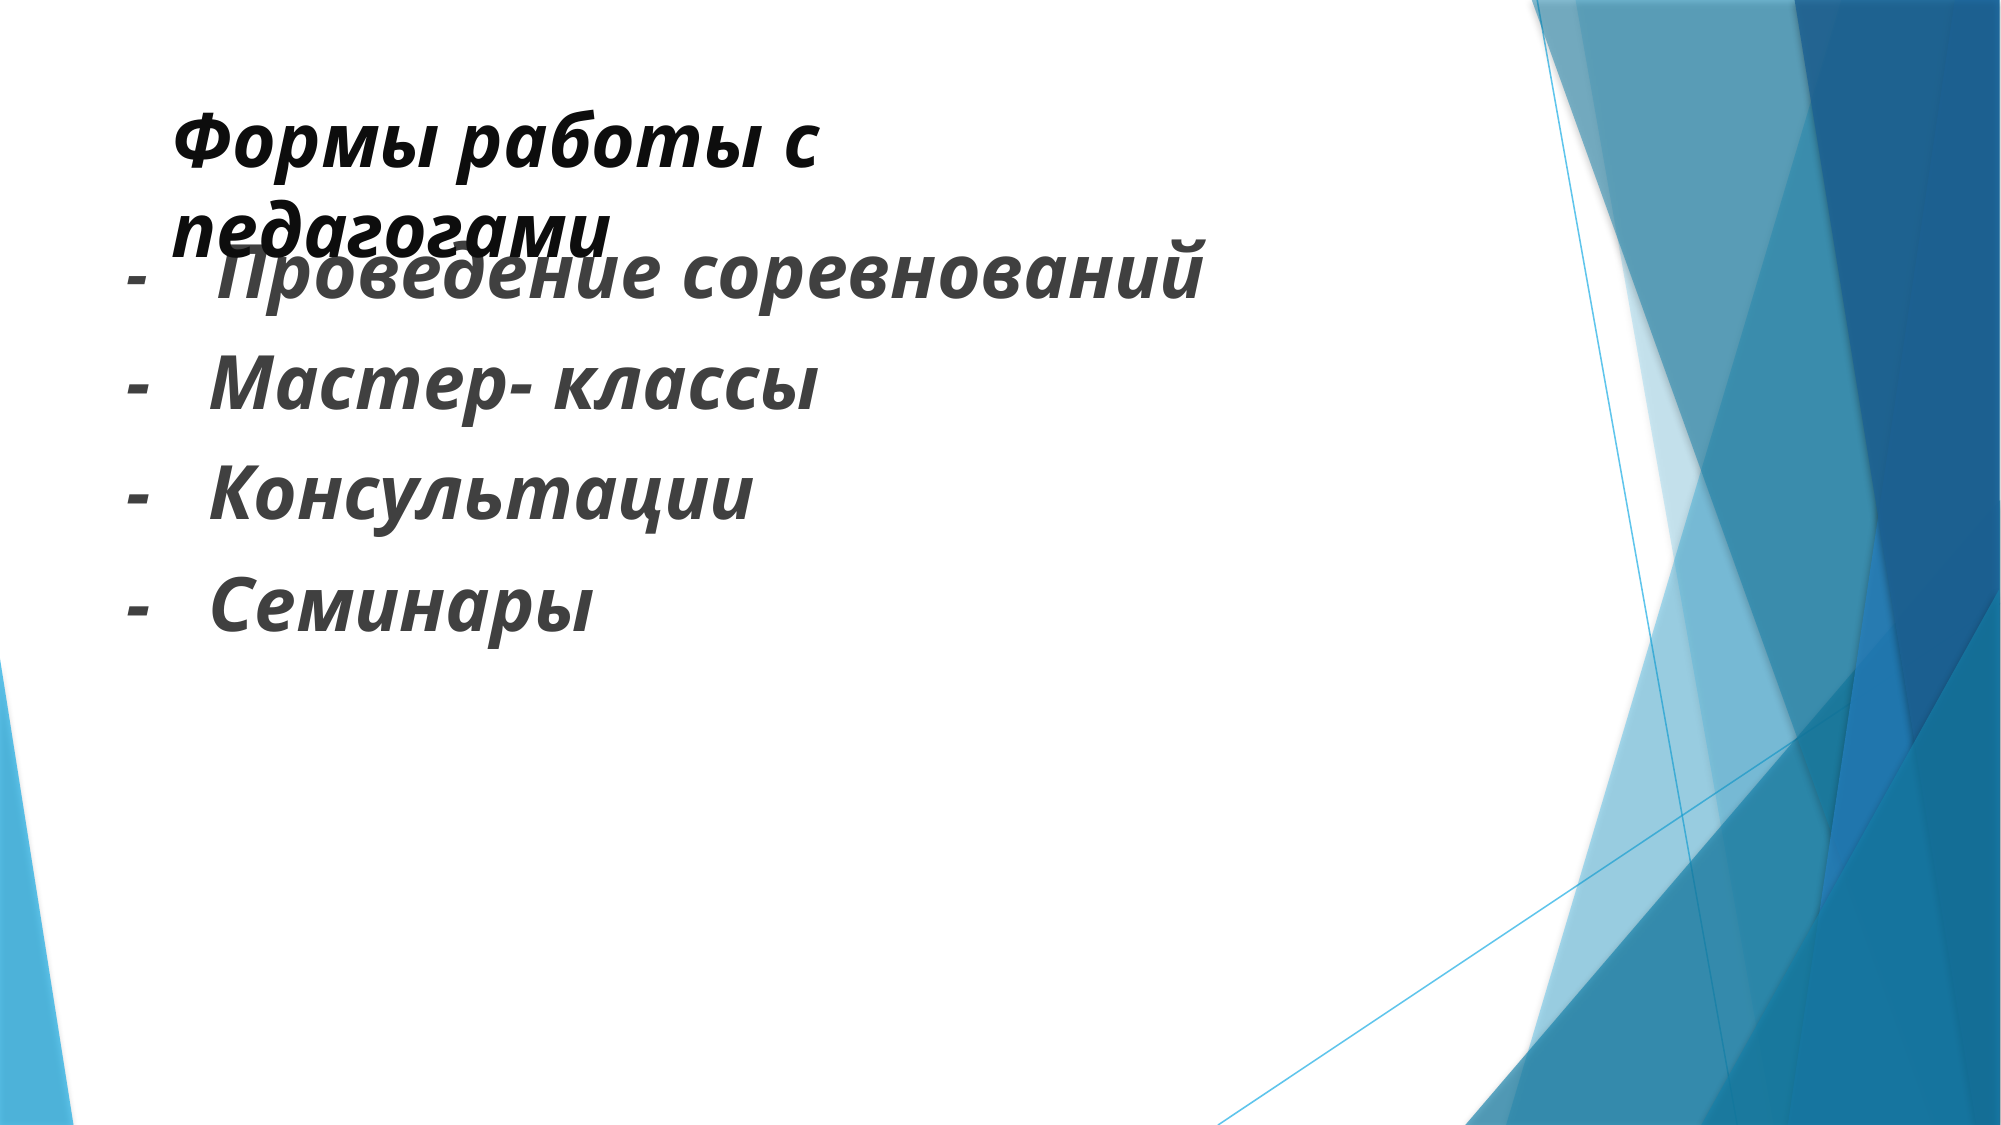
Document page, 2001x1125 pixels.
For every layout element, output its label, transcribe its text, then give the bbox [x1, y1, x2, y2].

text_box Формы работы с педагогами [156, 84, 1229, 280]
list - Проведение соревнований - Мастер- классы - Консультации - Семинары [111, 215, 1522, 992]
